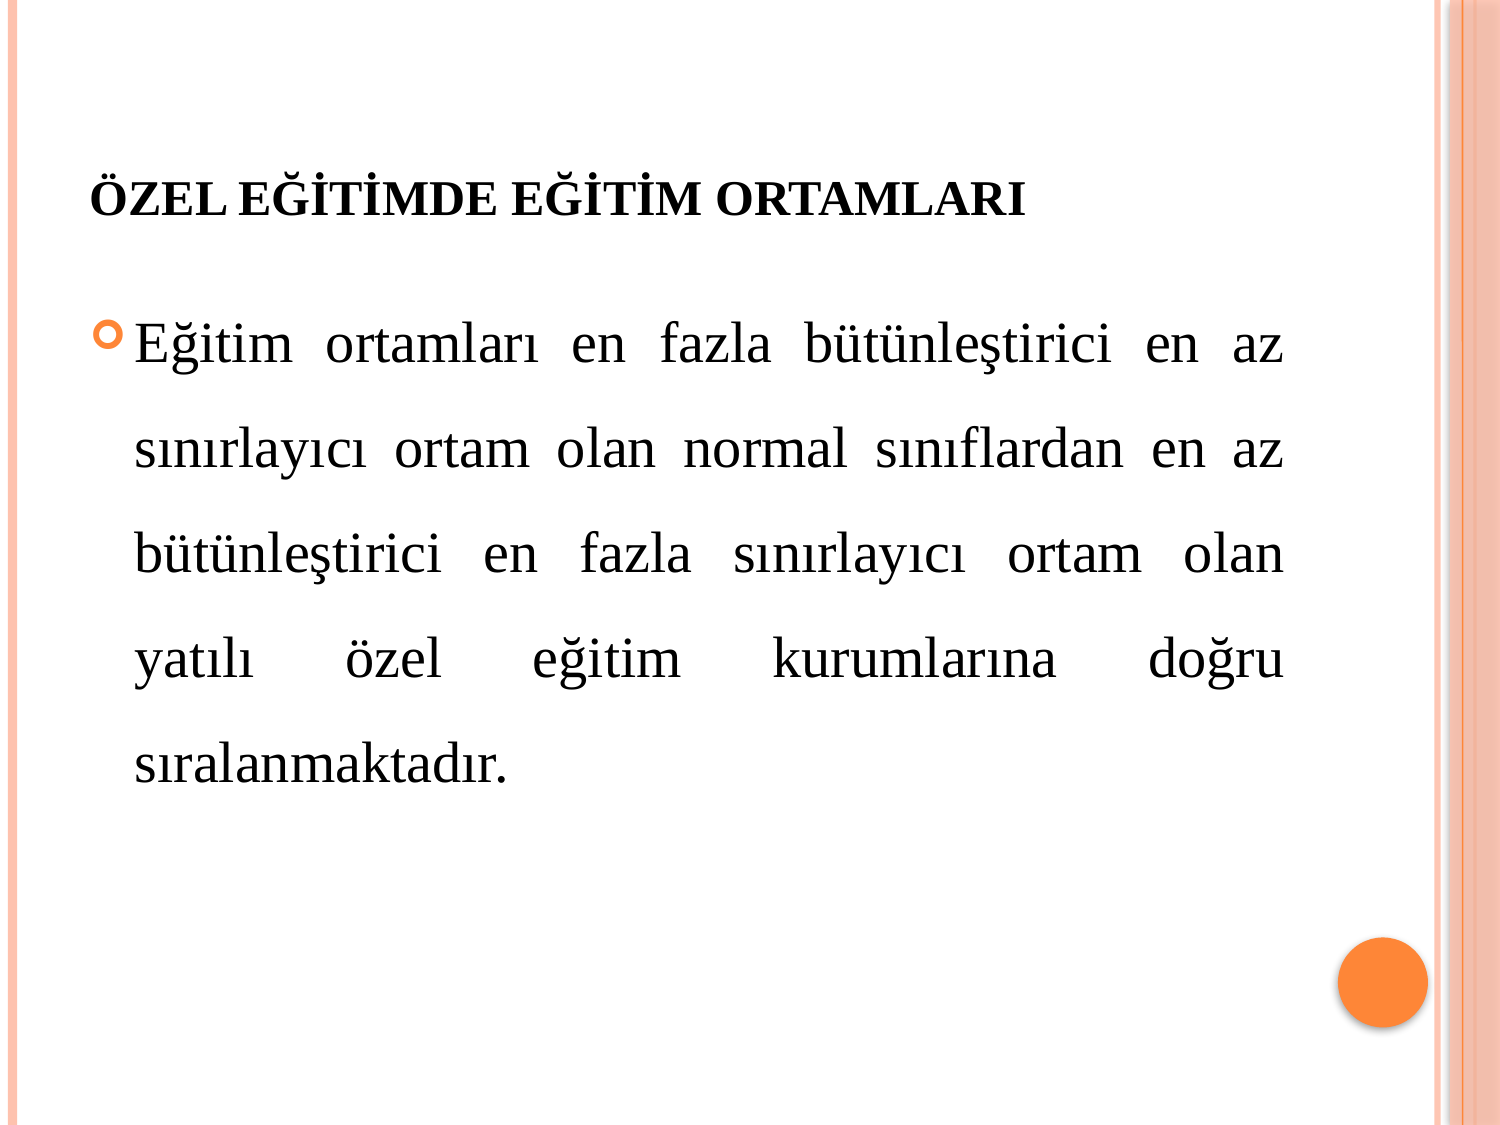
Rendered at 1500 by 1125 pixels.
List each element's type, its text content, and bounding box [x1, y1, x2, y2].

list Eğitim ortamları en fazla bütünleştirici en az sınırlayıcı ortam olan normal sınıflardan en az bütünleştirici en fazla sınırlayıcı ortam olan yatılı özel eğitim kurumlarına doğru sıralanmaktadır. [75, 262, 1300, 1062]
title ÖZEL EĞİTİMDE EĞİTİM ORTAMLARI [75, 45, 1300, 233]
